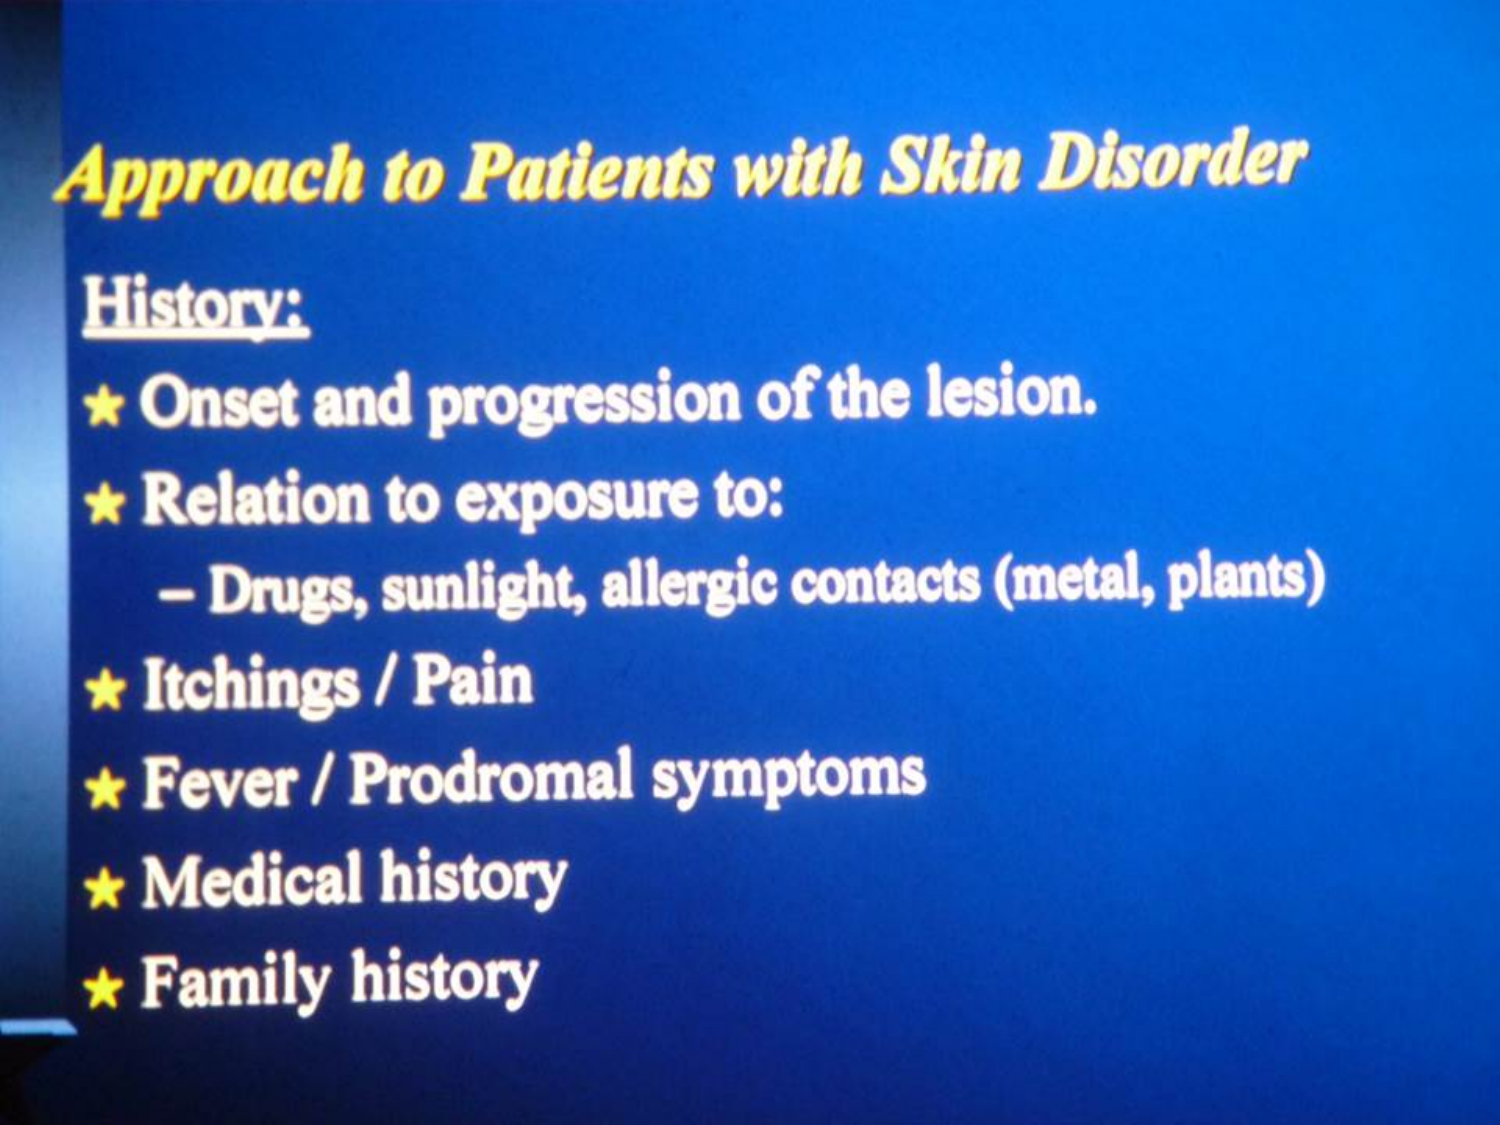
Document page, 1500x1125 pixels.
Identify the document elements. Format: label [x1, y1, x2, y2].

list [0, 0, 1500, 1125]
